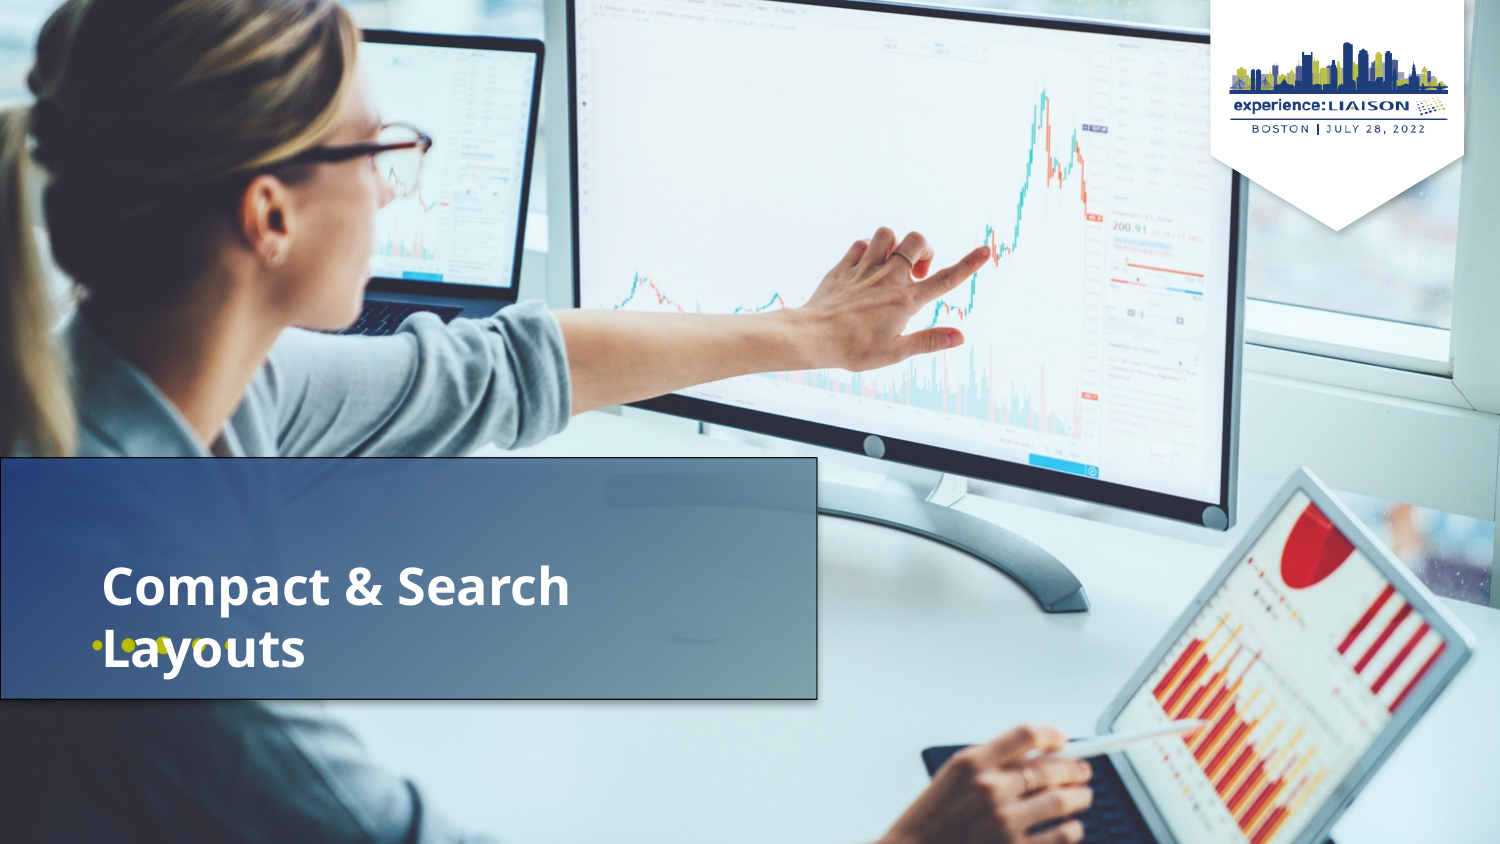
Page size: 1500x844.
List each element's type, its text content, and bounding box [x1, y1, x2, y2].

picture [80, 625, 247, 667]
picture [0, 0, 1500, 844]
list Compact & Search Layouts [86, 545, 779, 611]
